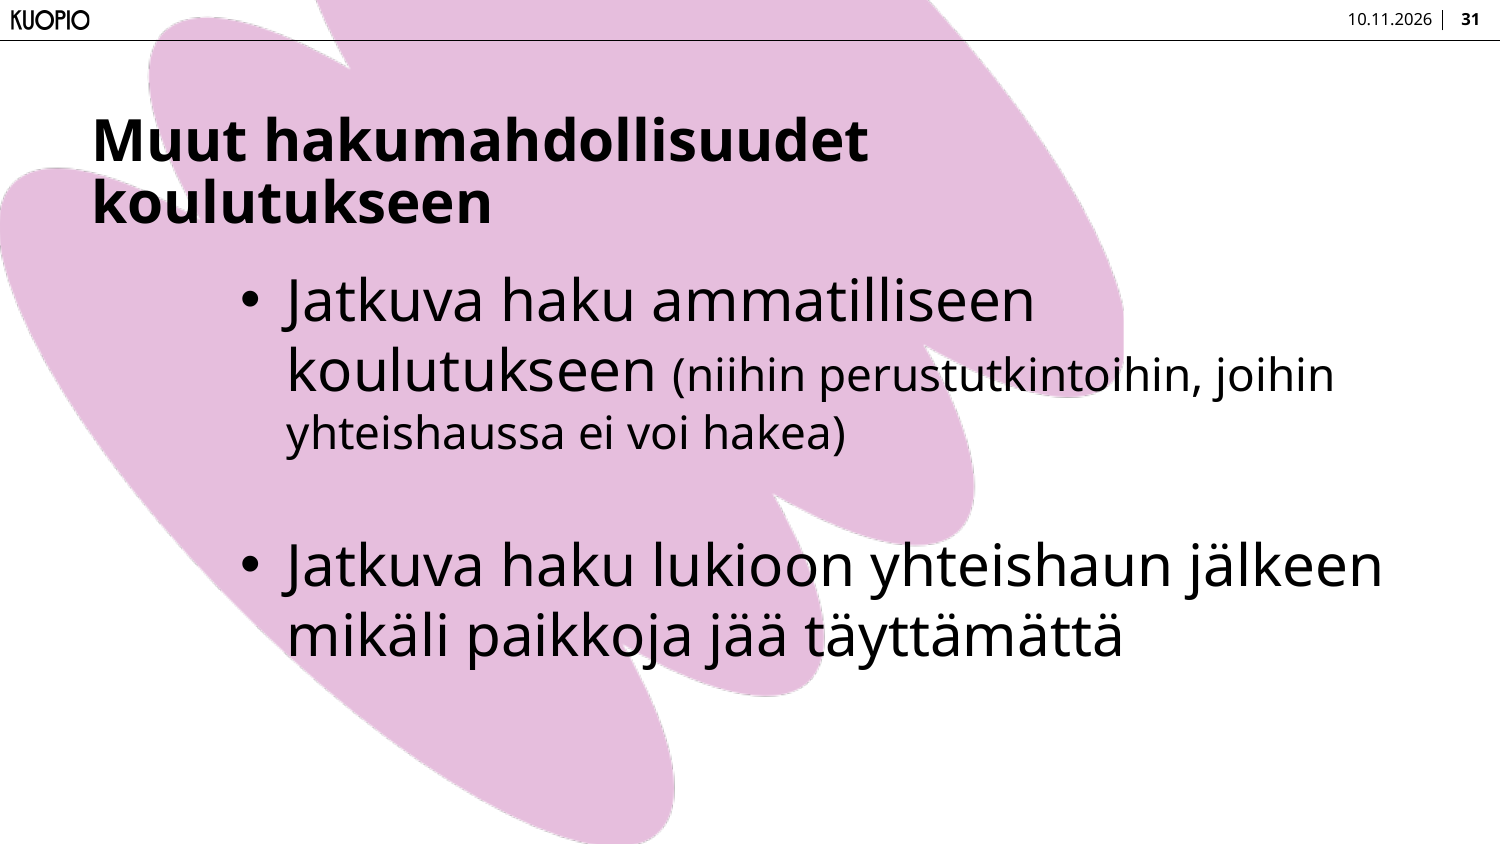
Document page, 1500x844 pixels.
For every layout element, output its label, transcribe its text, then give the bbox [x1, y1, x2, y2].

slide_number 31 [1442, 0, 1500, 41]
title Muut hakumahdollisuudet koulutukseen [76, 103, 982, 303]
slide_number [1338, 0, 1442, 41]
text_box Jatkuva haku ammatilliseen koulutukseen (niihin perustutkintoihin, joihin yhteishaussa ei voi hakea) Jatkuva haku lukioon yhteishaun jälkeen mikäli paikkoja jää täyttämättä [224, 255, 1403, 746]
